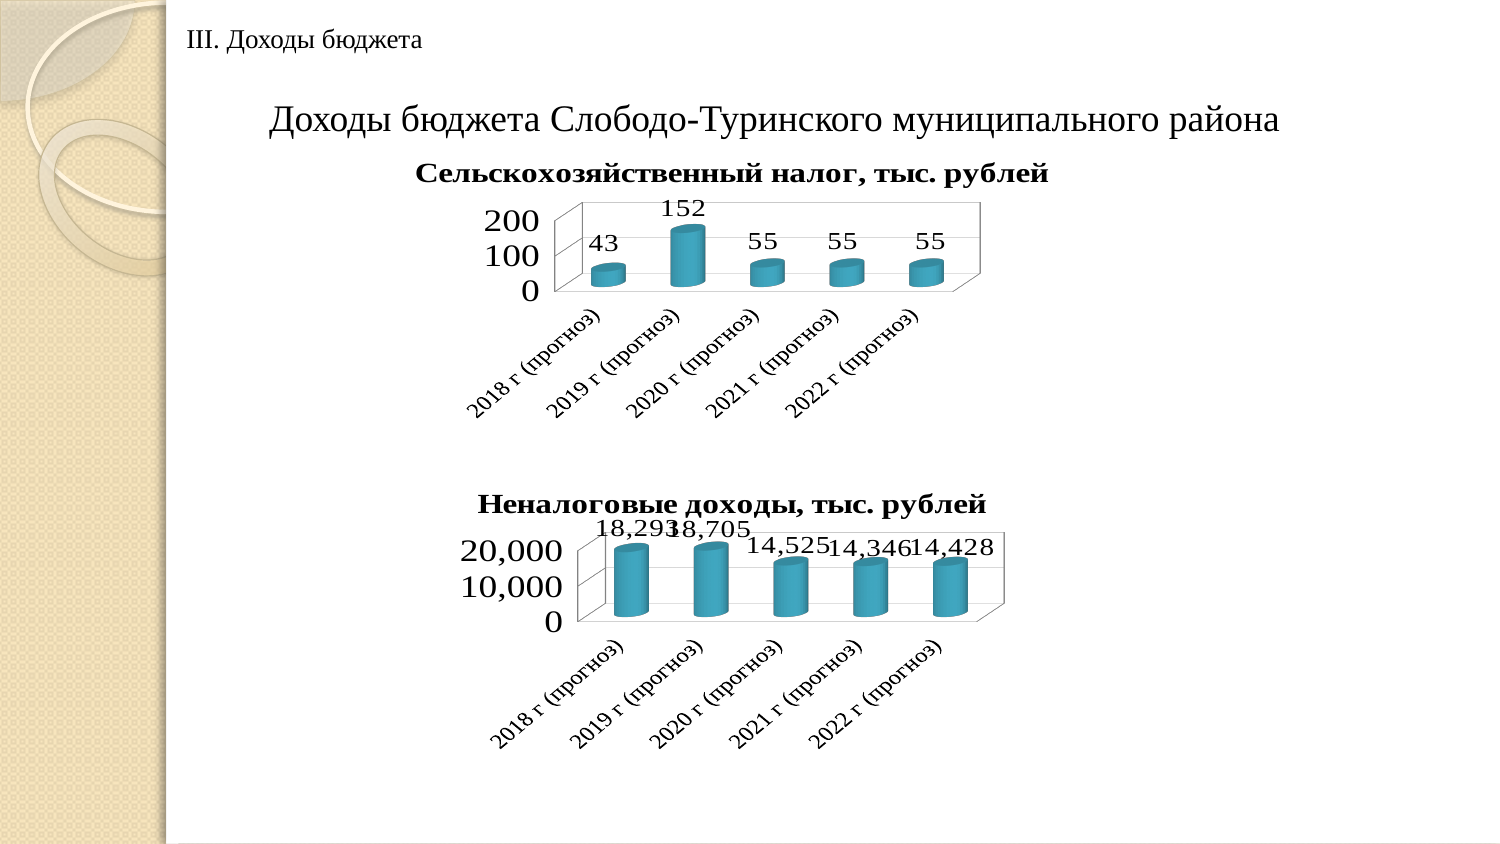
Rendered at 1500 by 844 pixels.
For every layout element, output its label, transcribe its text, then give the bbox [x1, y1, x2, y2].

text_box III. Доходы бюджета [171, 0, 1425, 77]
chart [135, 138, 1329, 423]
text_box Доходы бюджета Слободо-Туринского муниципального района [99, 80, 1450, 152]
chart [135, 468, 1329, 753]
